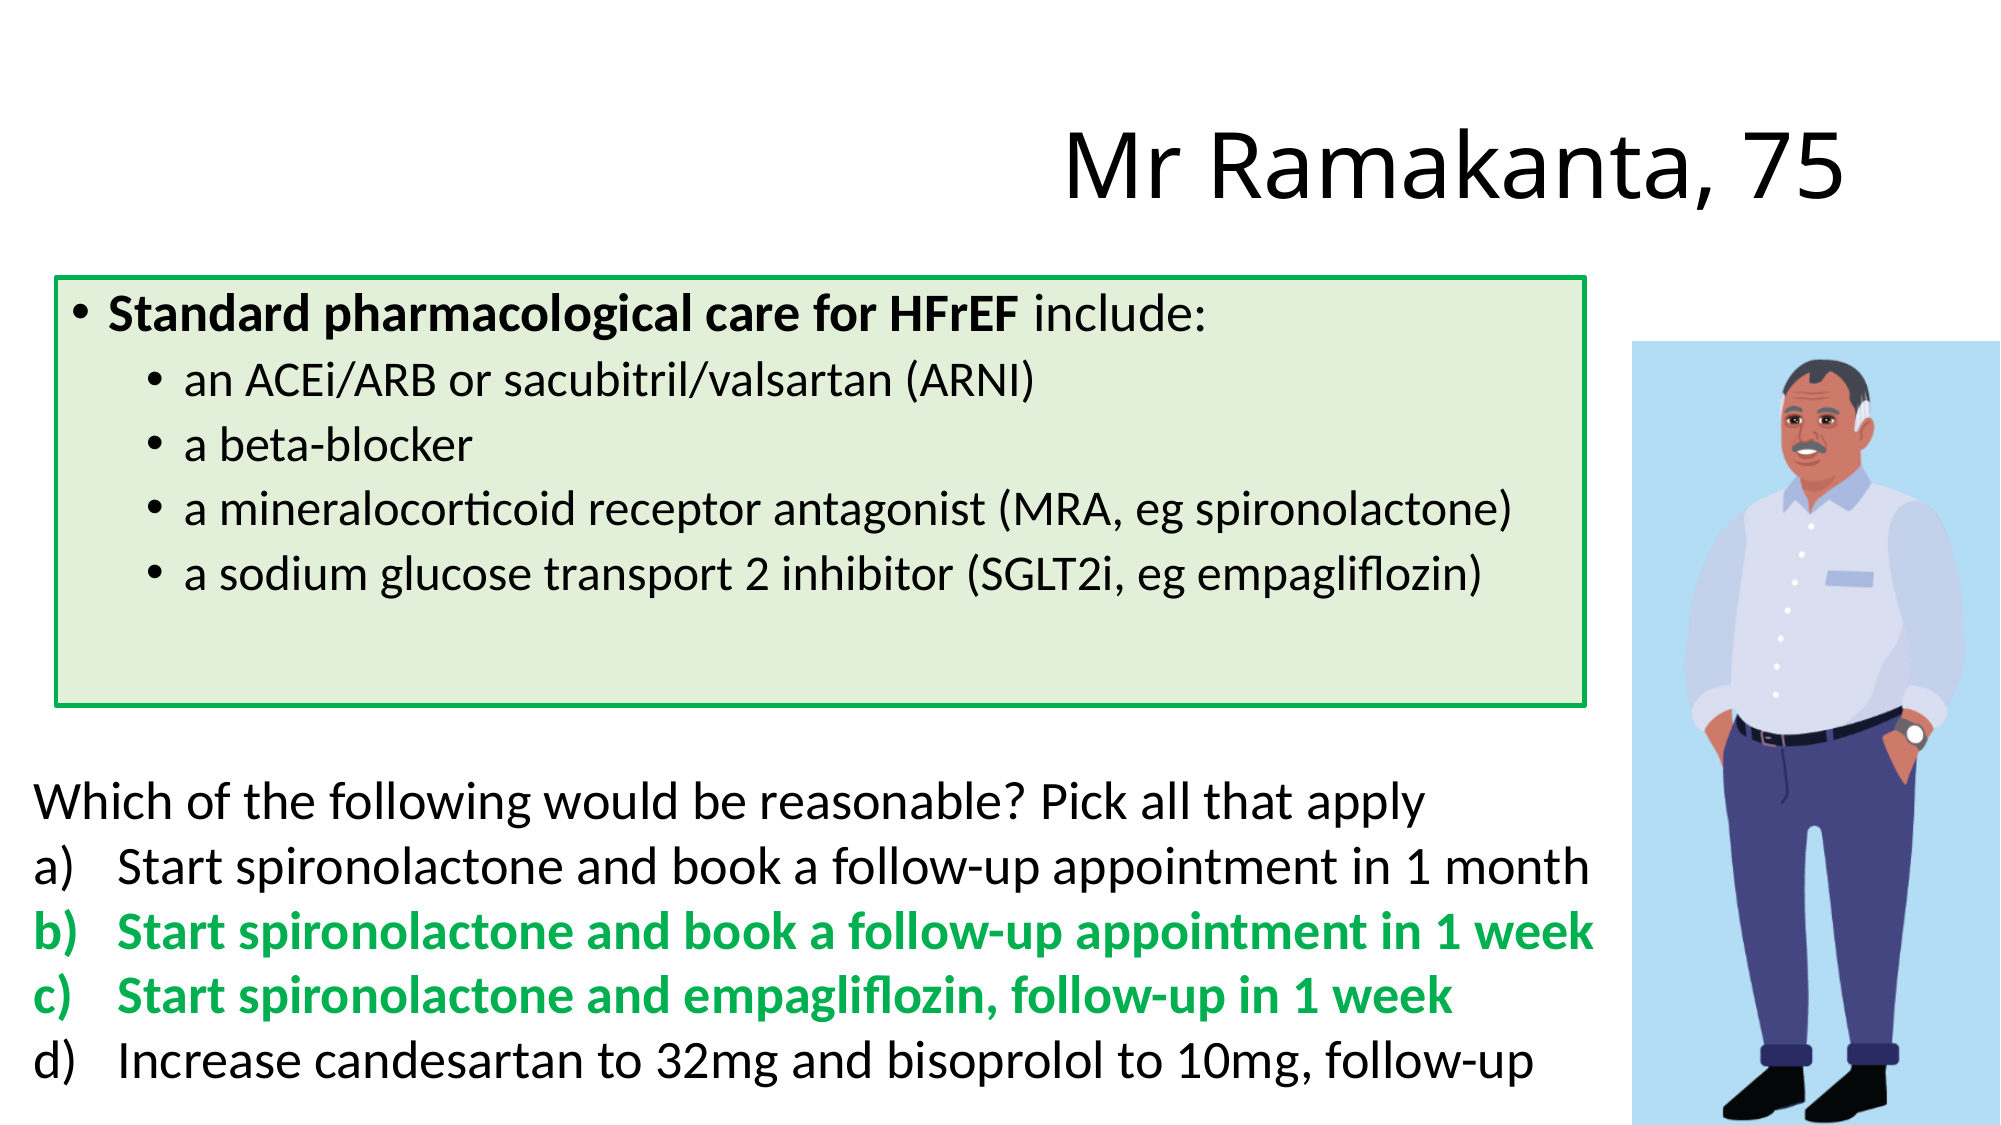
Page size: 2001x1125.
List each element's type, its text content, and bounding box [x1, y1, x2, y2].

picture [1632, 341, 2000, 1125]
title Mr Ramakanta, 75 [137, 59, 1863, 278]
text_box Which of the following would be reasonable? Pick all that apply Start spironolactone and book a follow-up appointment in 1 month Start spironolactone and book a follow-up appointment in 1 week Start spironolactone and empagliflozin, follow-up in 1 week Increase candesartan to 32mg and bisoprolol to 10mg, follow-up [18, 757, 1632, 1098]
text_box Standard pharmacological care for HFrEF include: an ACEi/ARB or sacubitril/valsartan (ARNI) a beta-blocker a mineralocorticoid receptor antagonist (MRA, eg spironolactone) a sodium glucose transport 2 inhibitor (SGLT2i, eg empagliflozin) [56, 277, 1585, 706]
